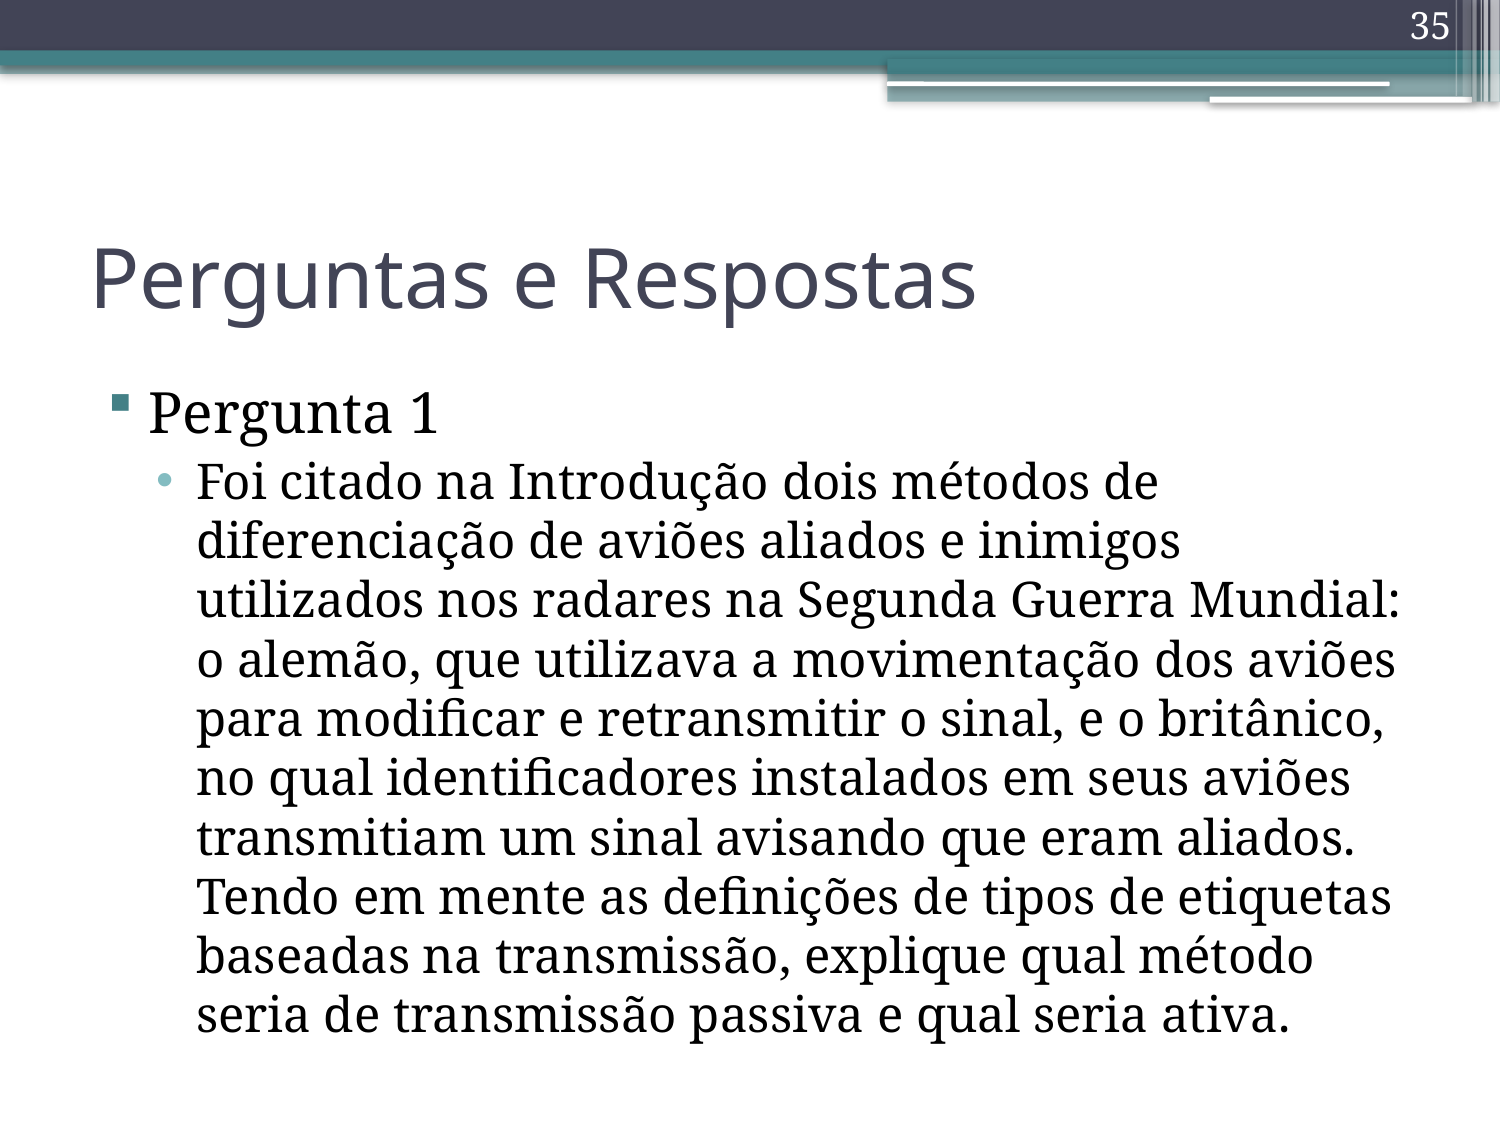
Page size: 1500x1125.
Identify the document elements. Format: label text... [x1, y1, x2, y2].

list Pergunta 1 Foi citado na Introdução dois métodos de diferenciação de aviões aliados e inimigos utilizados nos radares na Segunda Guerra Mundial: o alemão, que utilizava a movimentação dos aviões para modificar e retransmitir o sinal, e o britânico, no qual identificadores instalados em seus aviões transmitiam um sinal avisando que eram aliados. Tendo em mente as definições de tipos de etiquetas baseadas na transmissão, explique qual método seria de transmissão passiva e qual seria ativa. [75, 368, 1425, 1079]
title Perguntas e Respostas [75, 187, 1425, 363]
slide_number 35 [1341, 0, 1466, 61]
